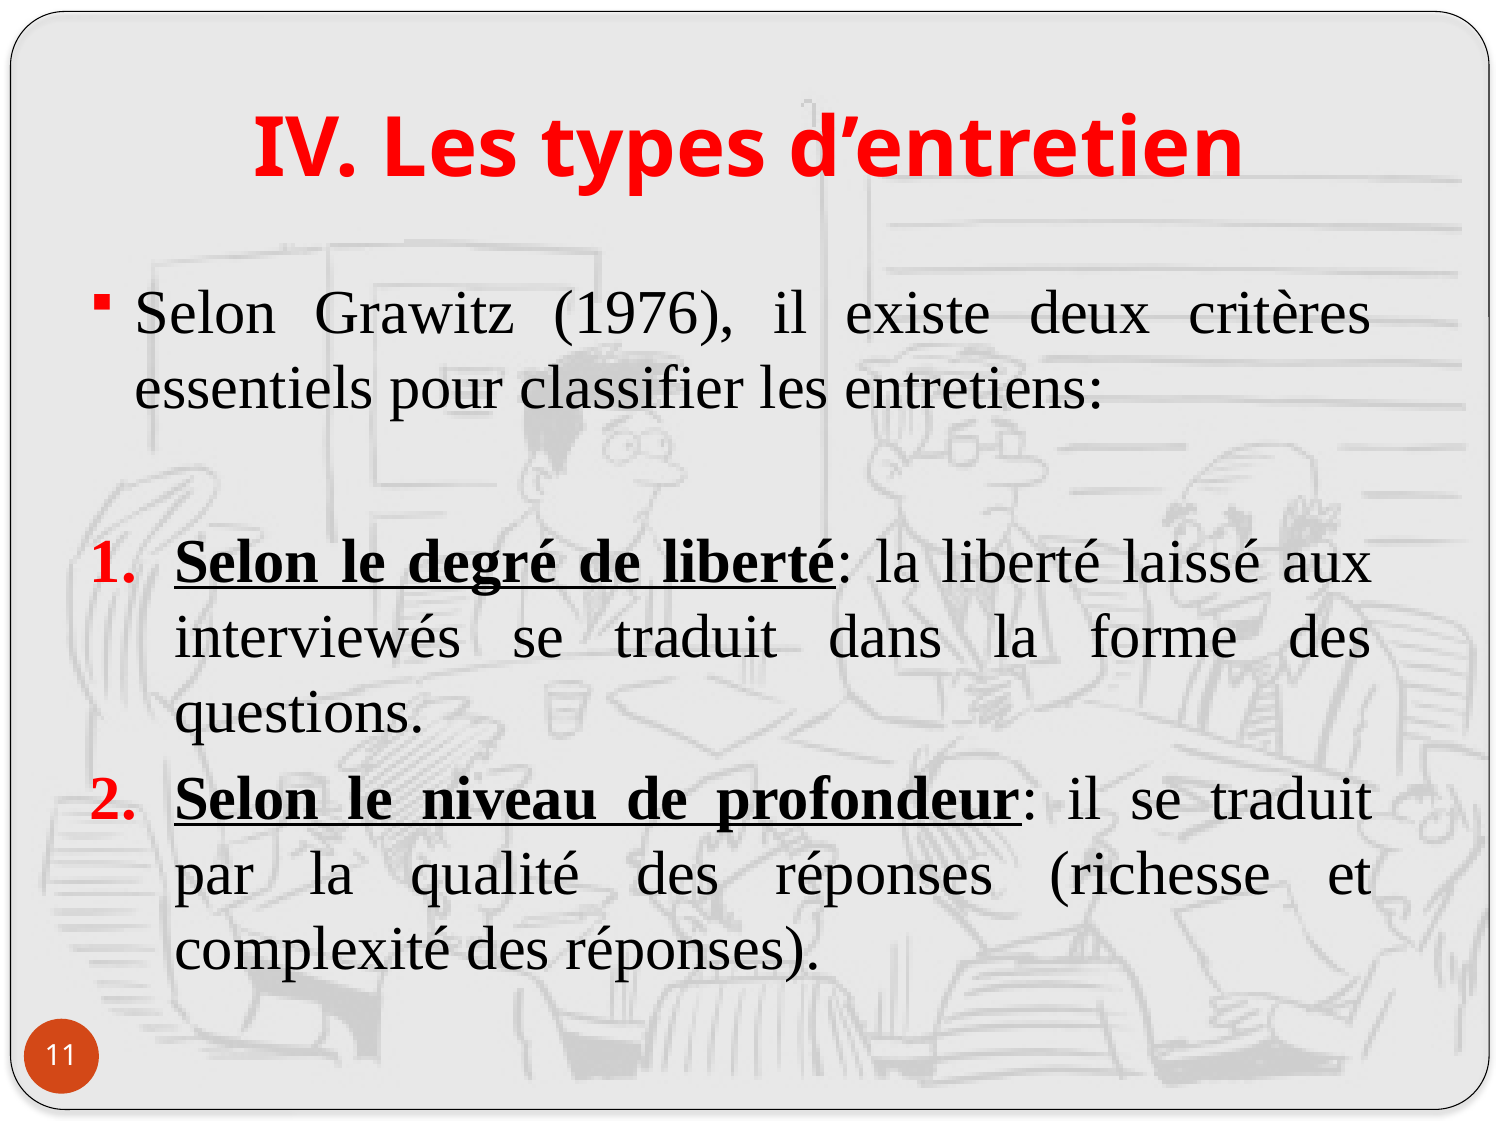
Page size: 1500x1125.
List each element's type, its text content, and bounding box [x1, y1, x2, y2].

list Selon Grawitz (1976), il existe deux critères essentiels pour classifier les entretiens: Selon le degré de liberté: la liberté laissé aux interviewés se traduit dans la forme des questions. Selon le niveau de profondeur: il se traduit par la qualité des réponses (richesse et complexité des réponses). [75, 263, 1388, 1063]
slide_number 11 [23, 1018, 99, 1094]
title IV. Les types d’entretien [137, 45, 1363, 209]
